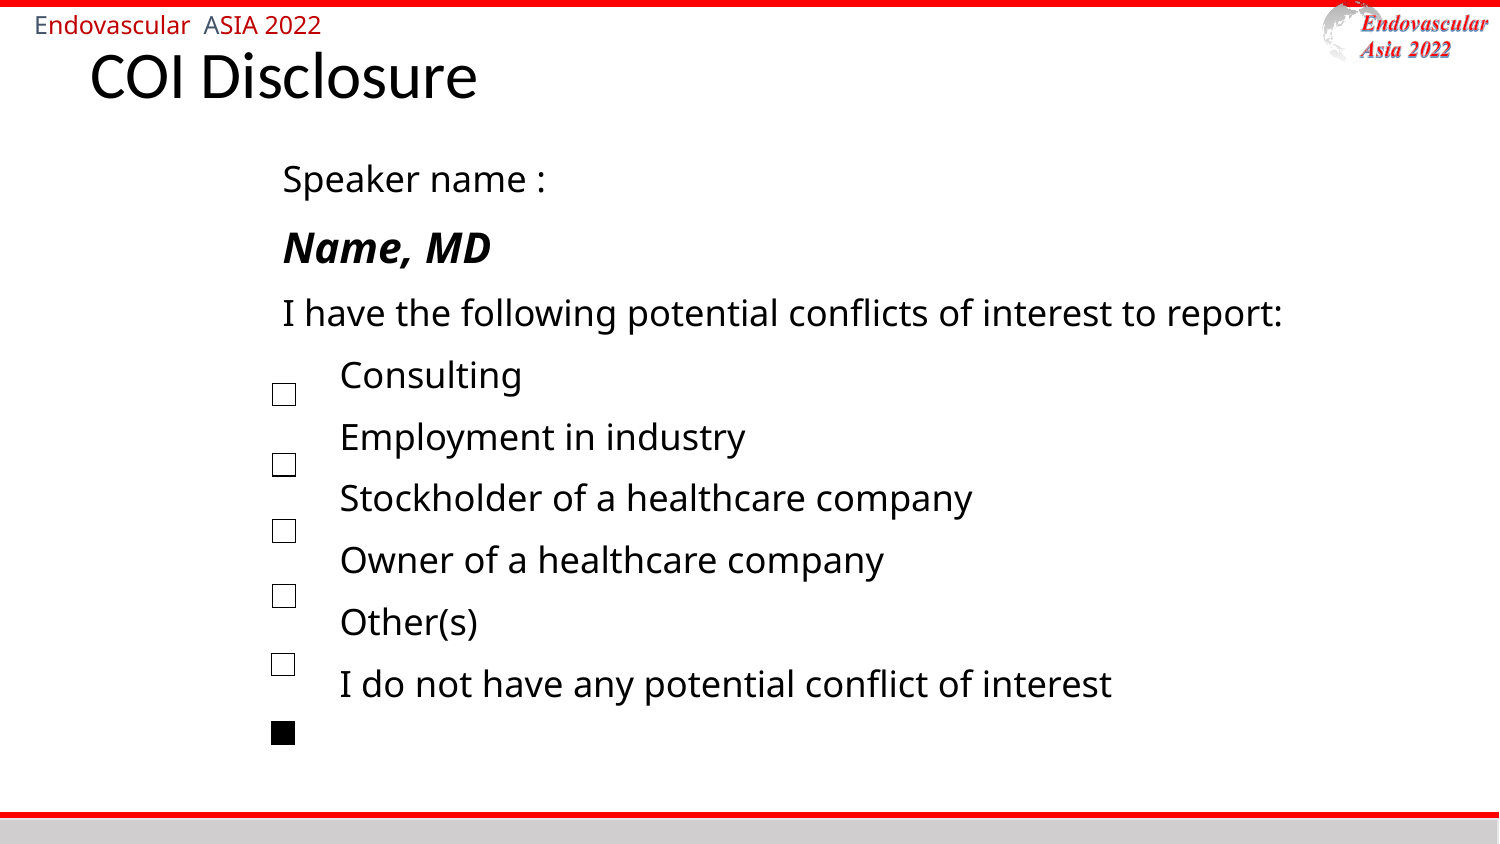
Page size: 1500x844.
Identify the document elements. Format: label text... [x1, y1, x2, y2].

text_box Speaker name : Name, MD I have the following potential conflicts of interest to report: Consulting Employment in industry Stockholder of a healthcare company Owner of a healthcare company Other(s) I do not have any potential conflict of interest [271, 150, 1297, 759]
title COI Disclosure [75, 33, 1425, 121]
text_box [272, 383, 296, 406]
picture [1322, 1, 1500, 70]
text_box [272, 519, 296, 543]
text_box [272, 584, 296, 608]
text_box [271, 653, 295, 676]
text_box [271, 721, 295, 745]
text_box [272, 453, 296, 477]
